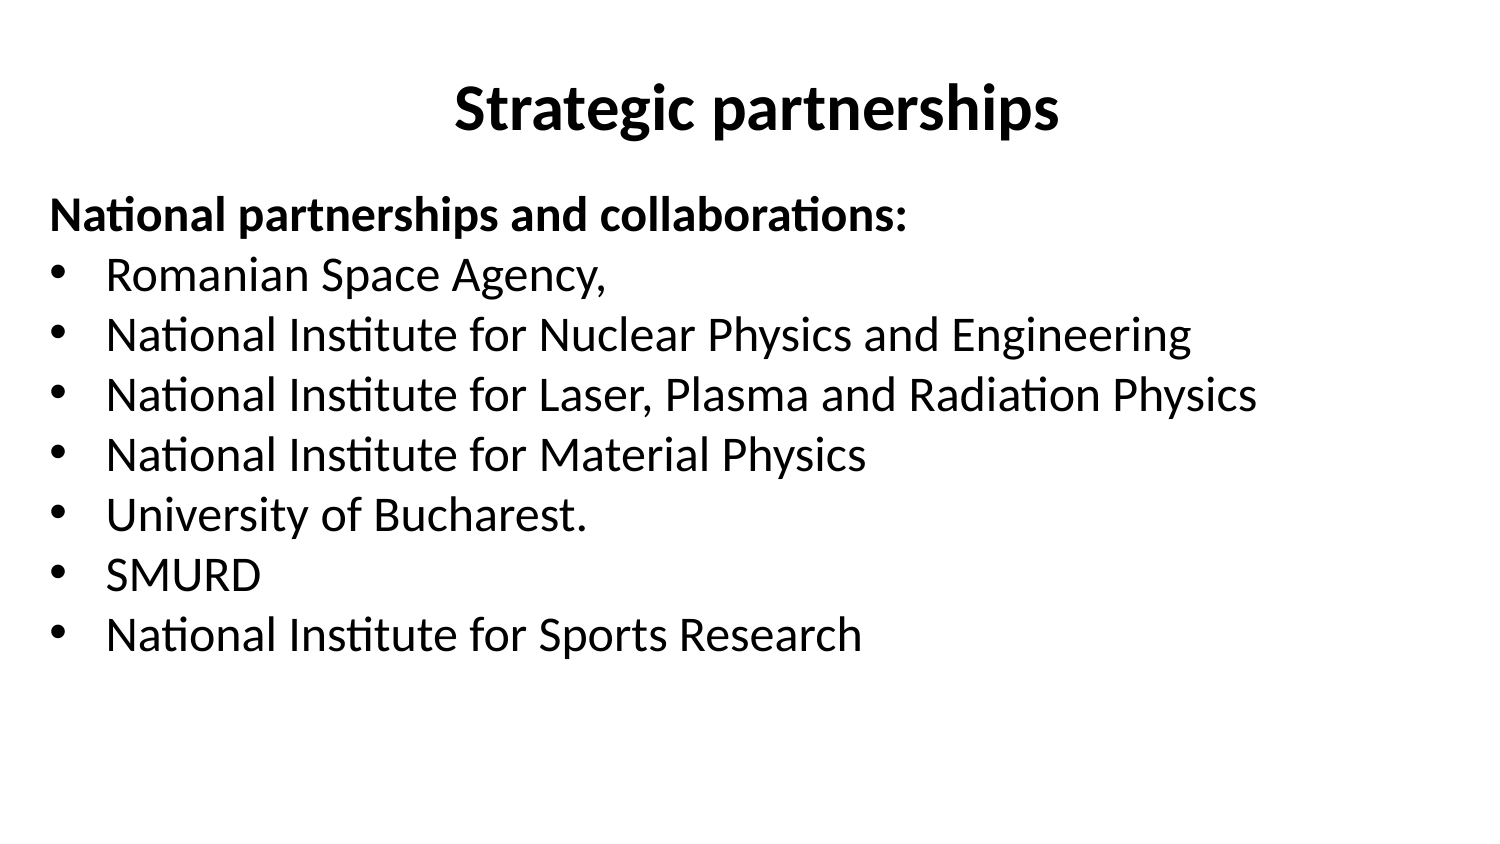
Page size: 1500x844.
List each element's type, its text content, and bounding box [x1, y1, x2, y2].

text_box National partnerships and collaborations: Romanian Space Agency, National Institute for Nuclear Physics and Engineering National Institute for Laser, Plasma and Radiation Physics National Institute for Material Physics University of Bucharest. SMURD National Institute for Sports Research [34, 174, 1425, 844]
title Strategic partnerships [75, 33, 1425, 174]
